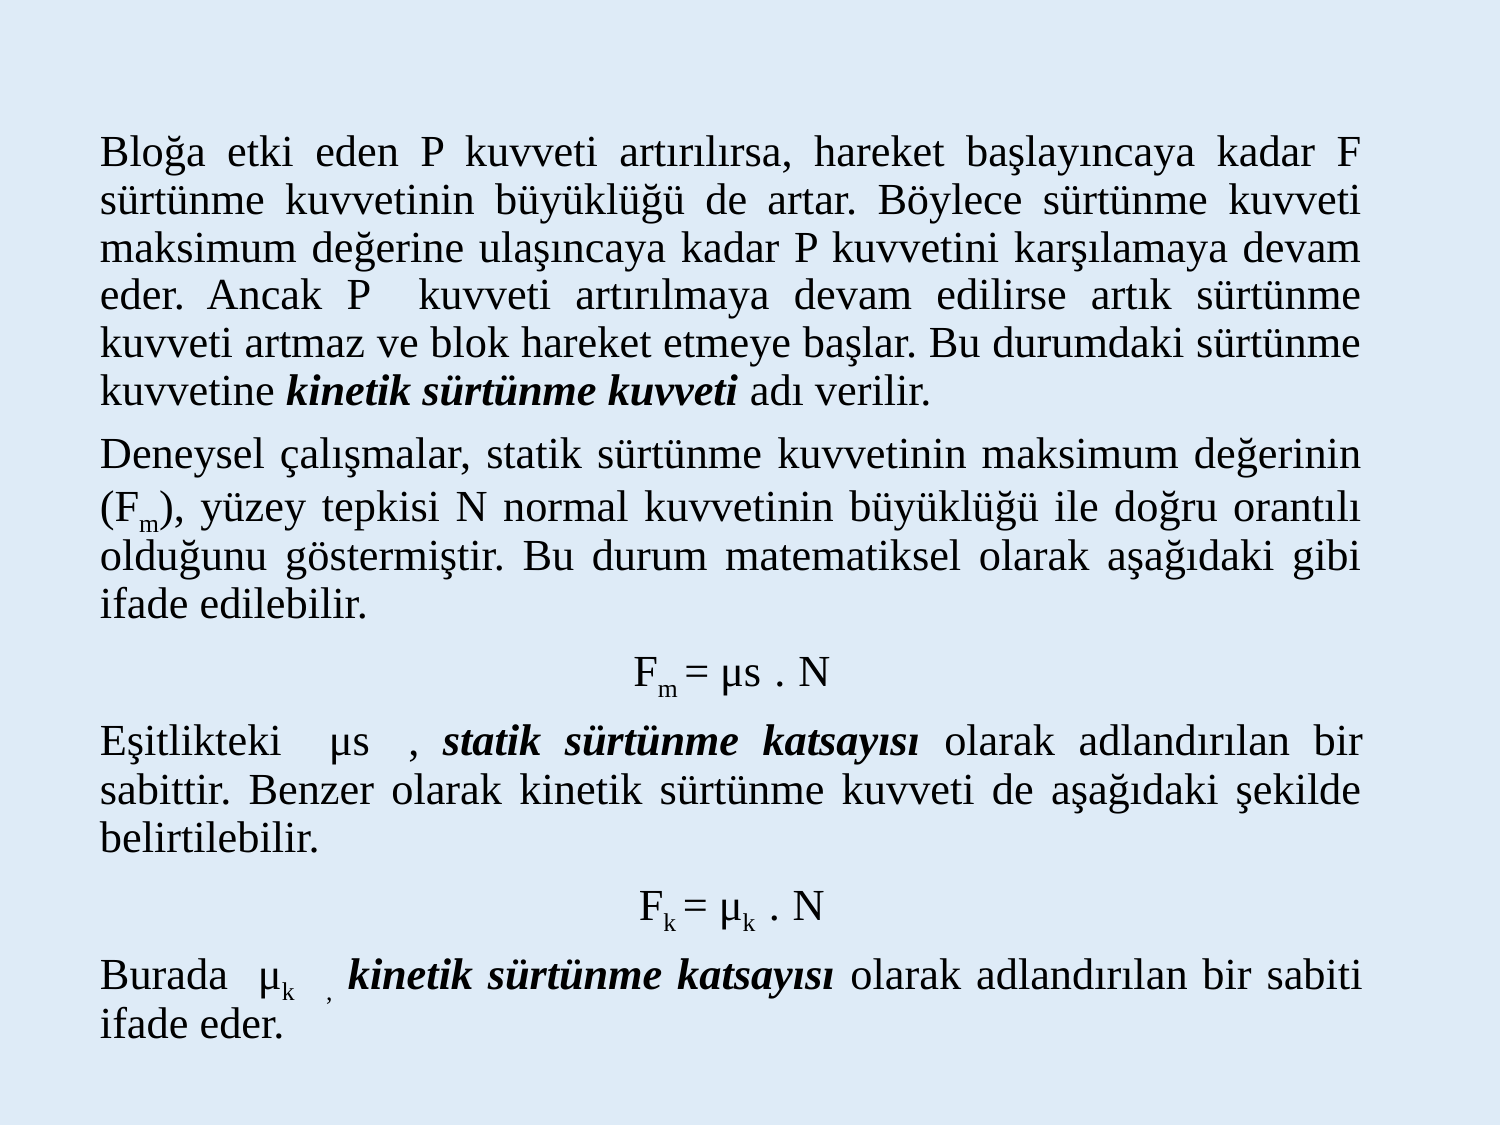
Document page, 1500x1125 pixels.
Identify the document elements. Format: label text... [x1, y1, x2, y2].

list Bloğa etki eden P kuvveti artırılırsa, hareket başlayıncaya kadar F sürtünme kuvvetinin büyüklüğü de artar. Böylece sürtünme kuvveti maksimum değerine ulaşıncaya kadar P kuvvetini karşılamaya devam eder. Ancak P kuvveti artırılmaya devam edilirse artık sürtünme kuvveti artmaz ve blok hareket etmeye başlar. Bu durumdaki sürtünme kuvvetine kinetik sürtünme kuvveti adı verilir. Deneysel çalışmalar, statik sürtünme kuvvetinin maksimum değerinin (Fm), yüzey tepkisi N normal kuvvetinin büyüklüğü ile doğru orantılı olduğunu göstermiştir. Bu durum matematiksel olarak aşağıdaki gibi ifade edilebilir. Fm = μs . N Eşitlikteki μs , statik sürtünme katsayısı olarak adlandırılan bir sabittir. Benzer olarak kinetik sürtünme kuvveti de aşağıdaki şekilde belirtilebilir. Fk = μk . N Burada μk , kinetik sürtünme katsayısı olarak adlandırılan bir sabiti ifade eder. [84, 120, 1379, 1064]
